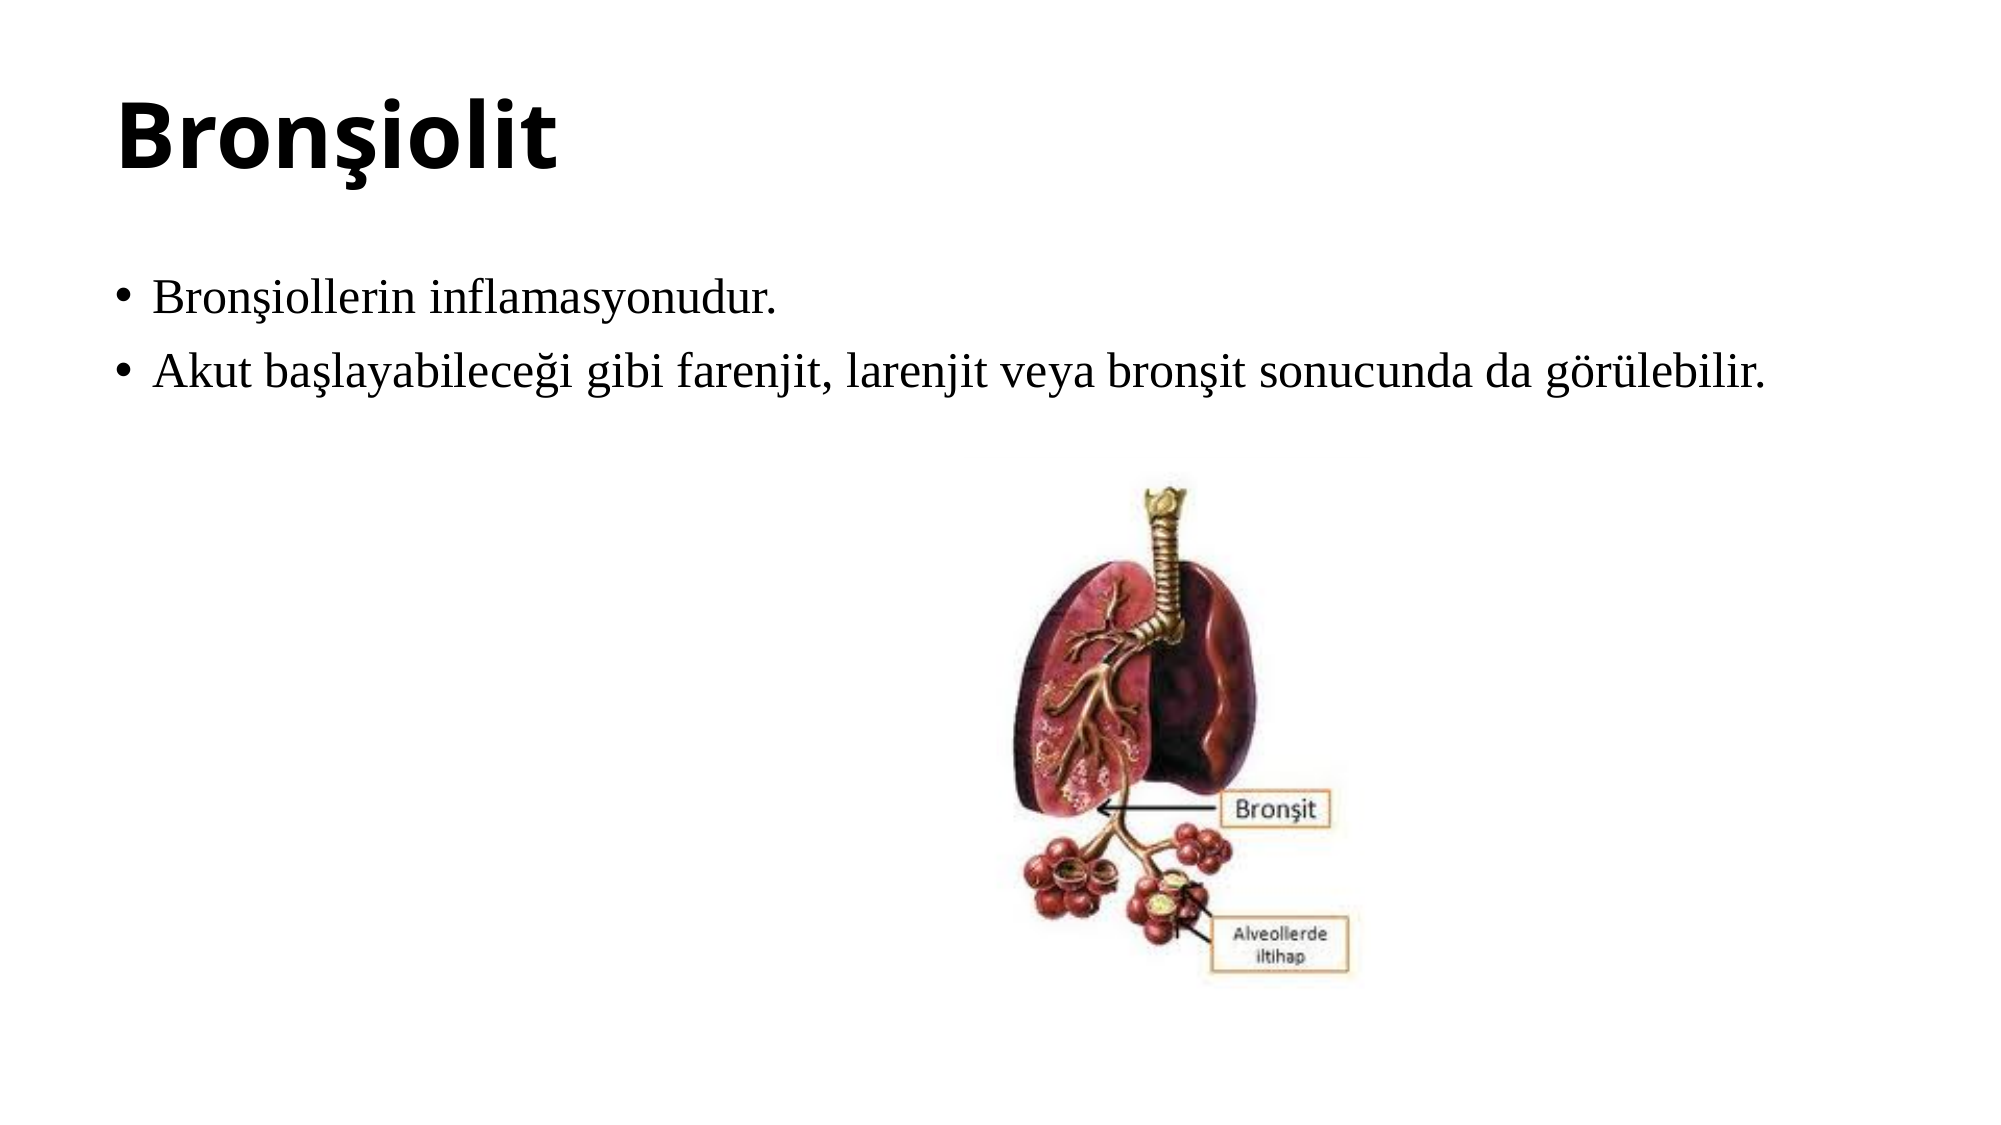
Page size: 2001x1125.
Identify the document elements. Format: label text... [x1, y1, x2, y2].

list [964, 456, 1370, 993]
title Bronşiolit [99, 45, 1900, 233]
list Bronşiollerin inflamasyonudur. Akut başlayabileceği gibi farenjit, larenjit veya bronşit sonucunda da görülebilir. [99, 262, 1900, 622]
